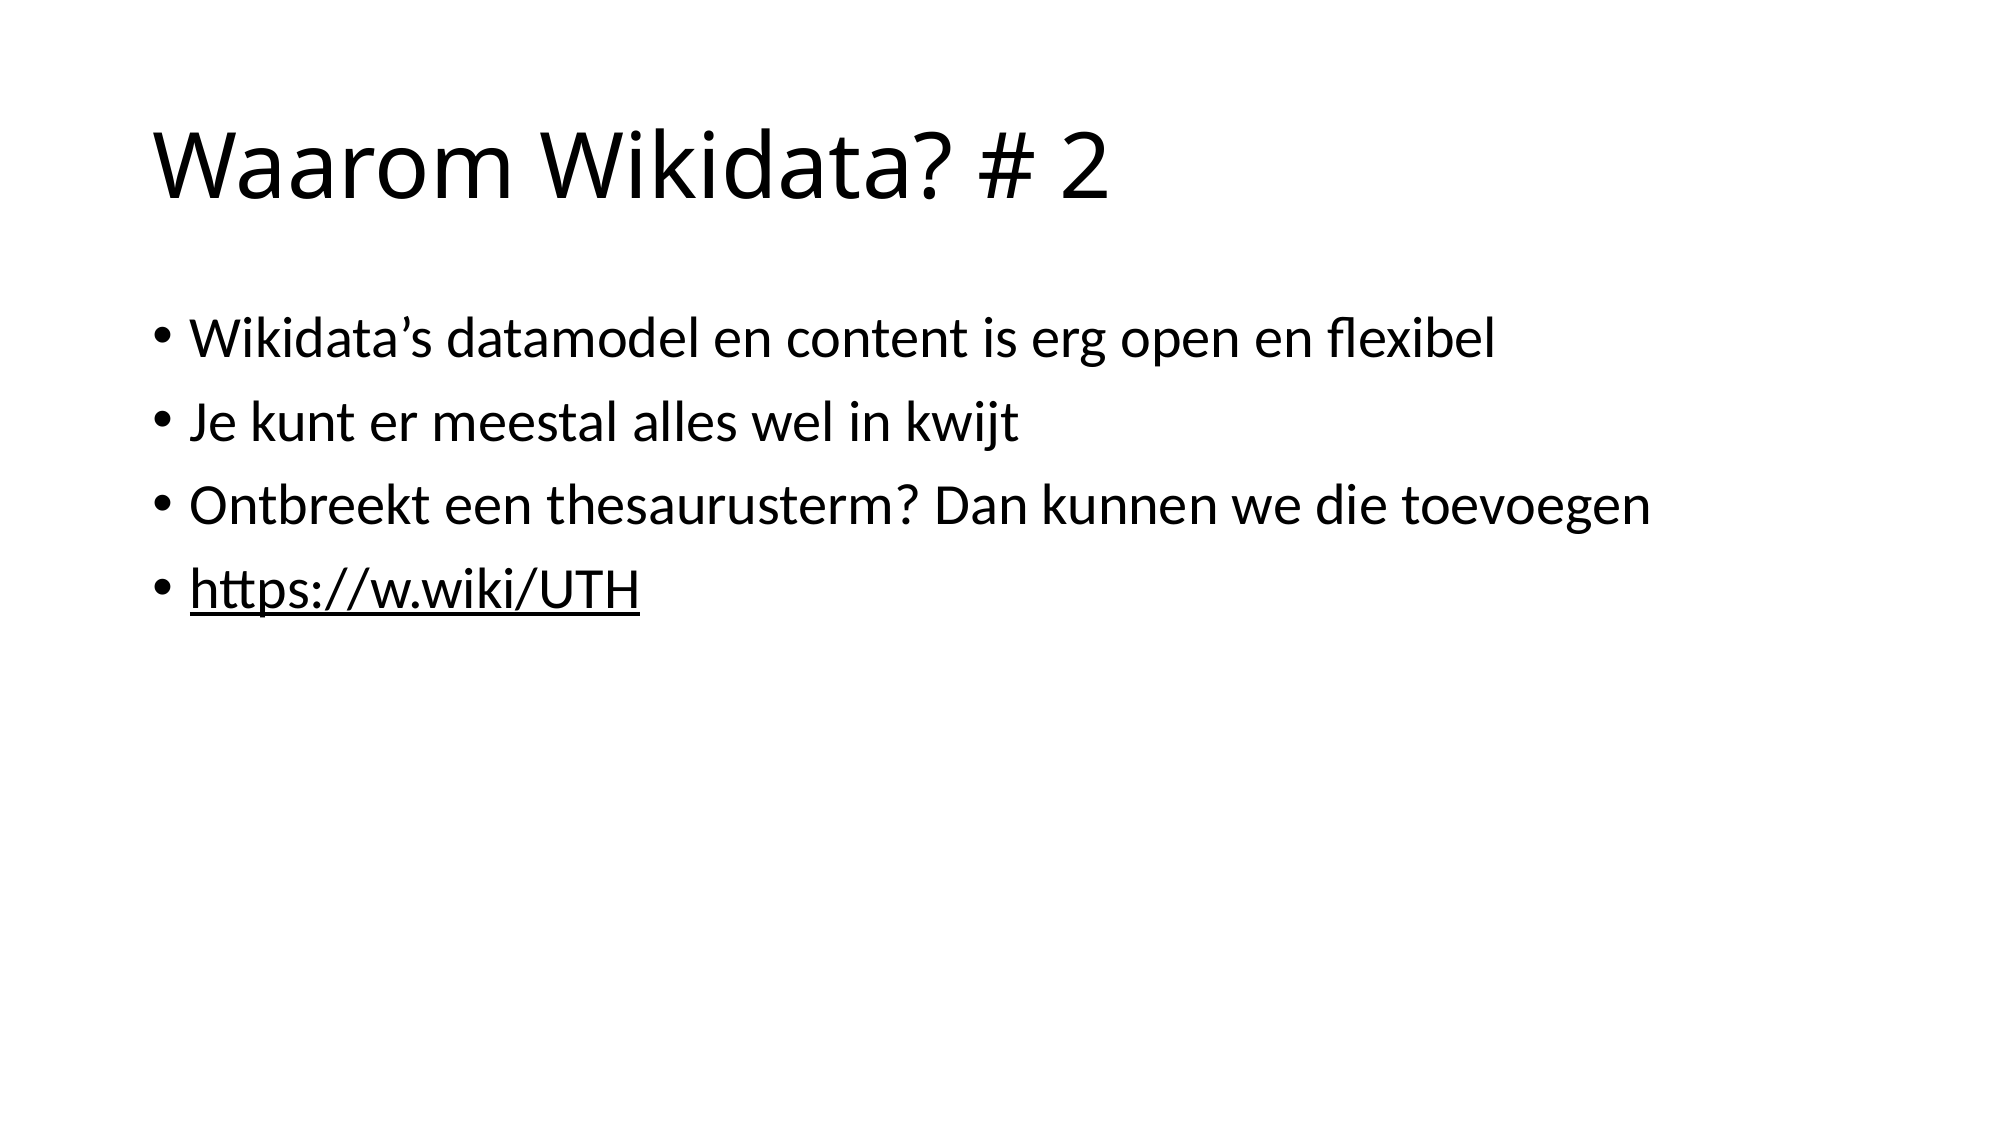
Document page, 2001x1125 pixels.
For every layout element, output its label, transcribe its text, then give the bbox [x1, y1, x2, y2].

title Waarom Wikidata? # 2 [137, 59, 1863, 278]
list Wikidata’s datamodel en content is erg open en flexibel Je kunt er meestal alles wel in kwijt Ontbreekt een thesaurusterm? Dan kunnen we die toevoegen https://w.wiki/UTH [137, 299, 1863, 1014]
